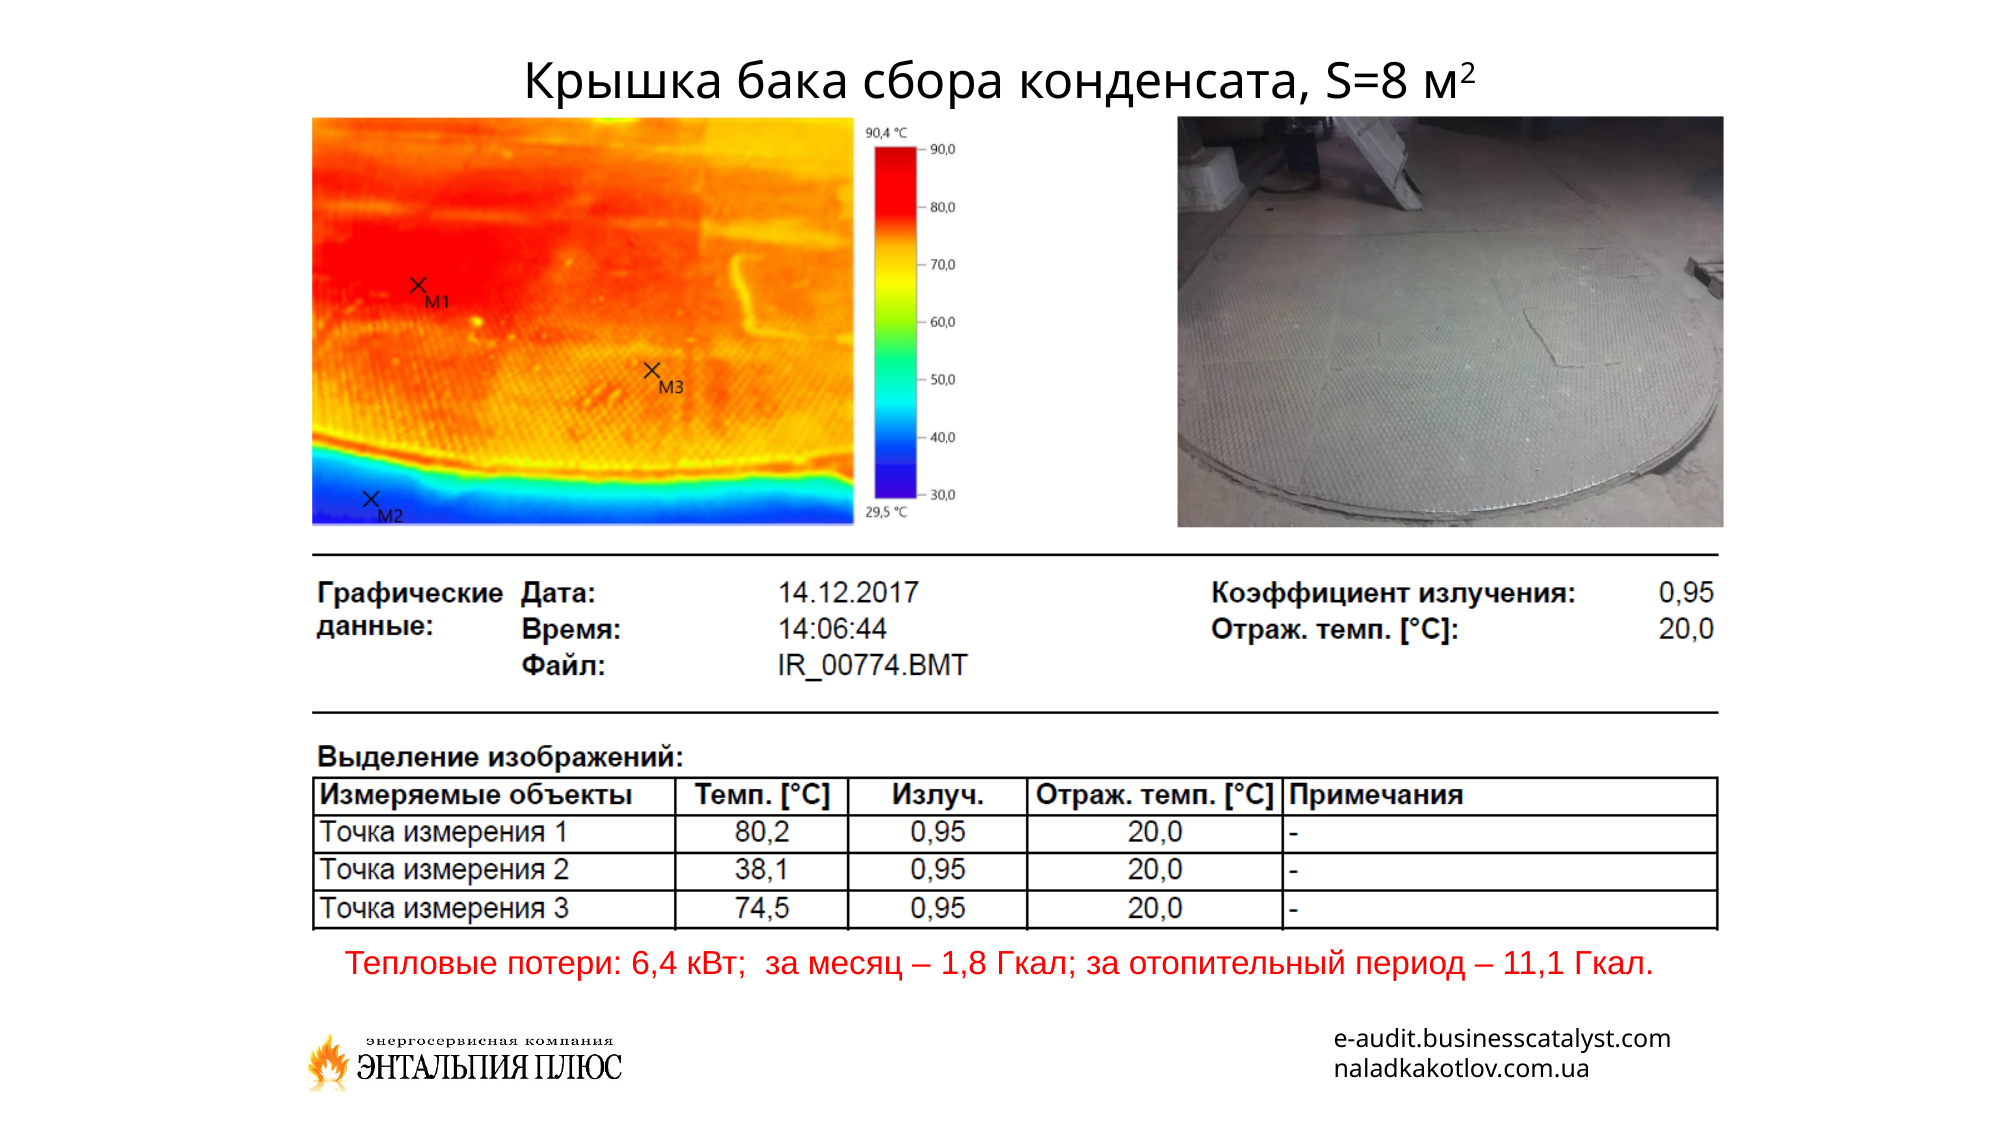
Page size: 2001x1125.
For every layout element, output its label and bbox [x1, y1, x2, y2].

picture [306, 1032, 626, 1092]
title [137, 39, 1863, 125]
list [306, 109, 1735, 937]
text_box [1318, 1015, 1688, 1090]
table_header [275, 937, 1725, 998]
